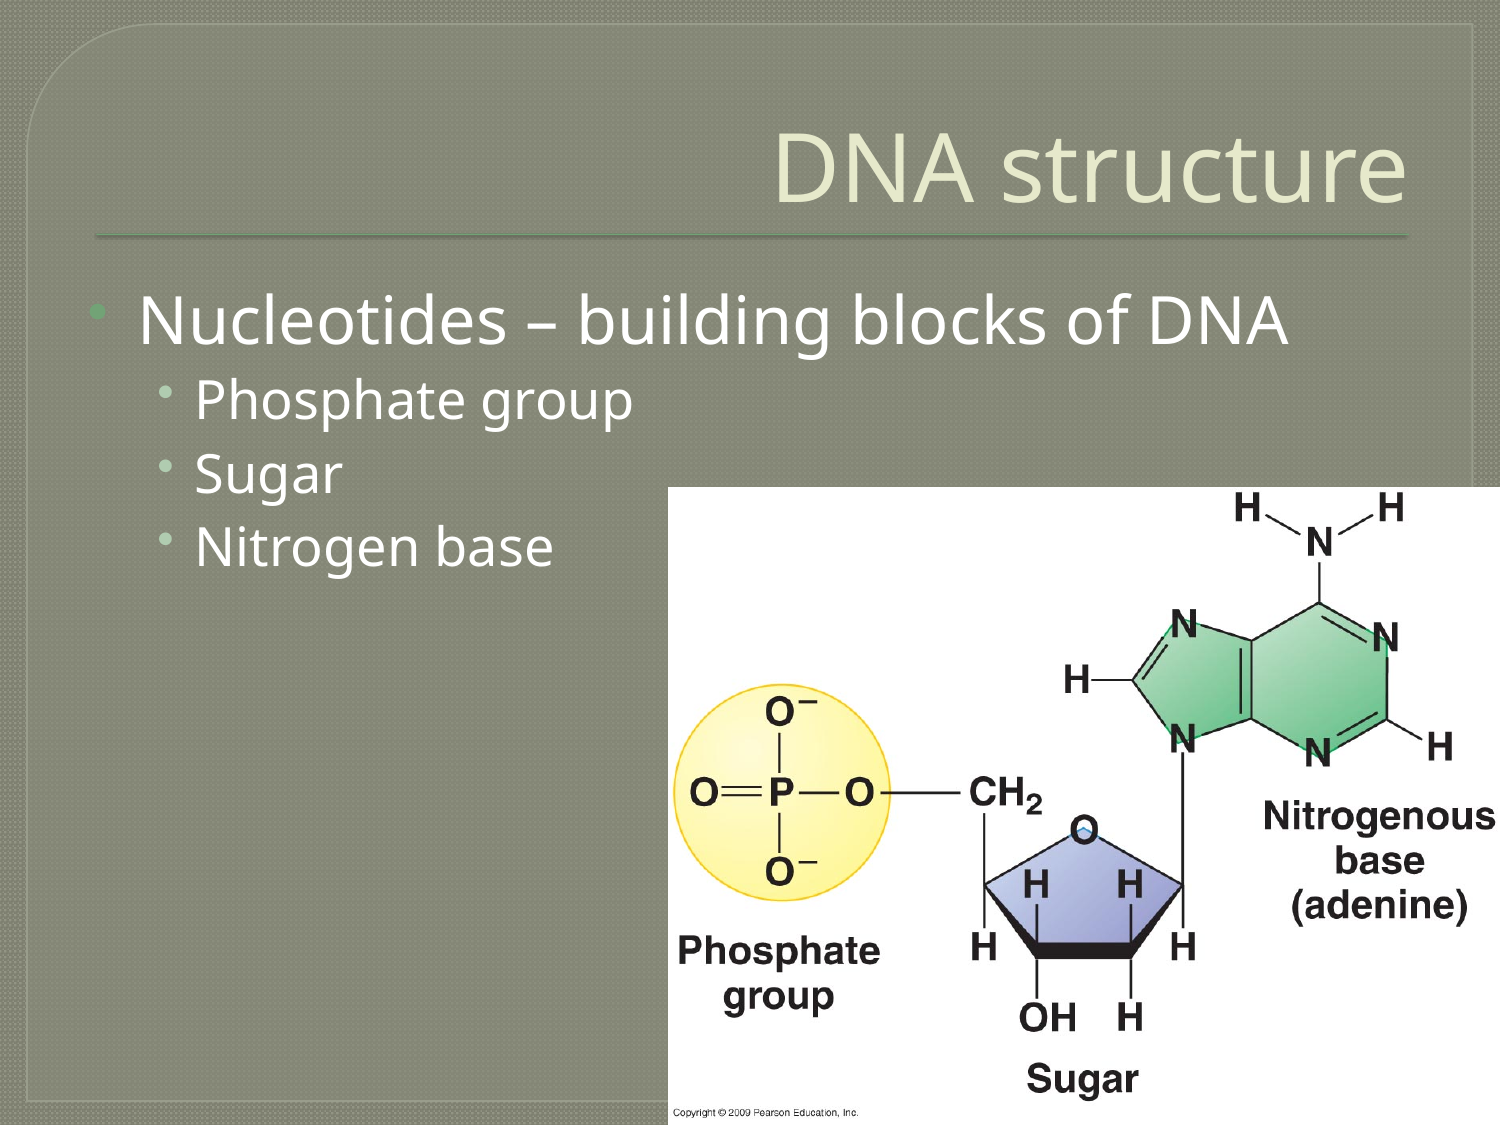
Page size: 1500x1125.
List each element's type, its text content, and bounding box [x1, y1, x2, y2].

title DNA structure [75, 41, 1425, 230]
picture [668, 487, 1500, 1125]
list Nucleotides – building blocks of DNA Phosphate group Sugar Nitrogen base [75, 270, 1425, 1013]
